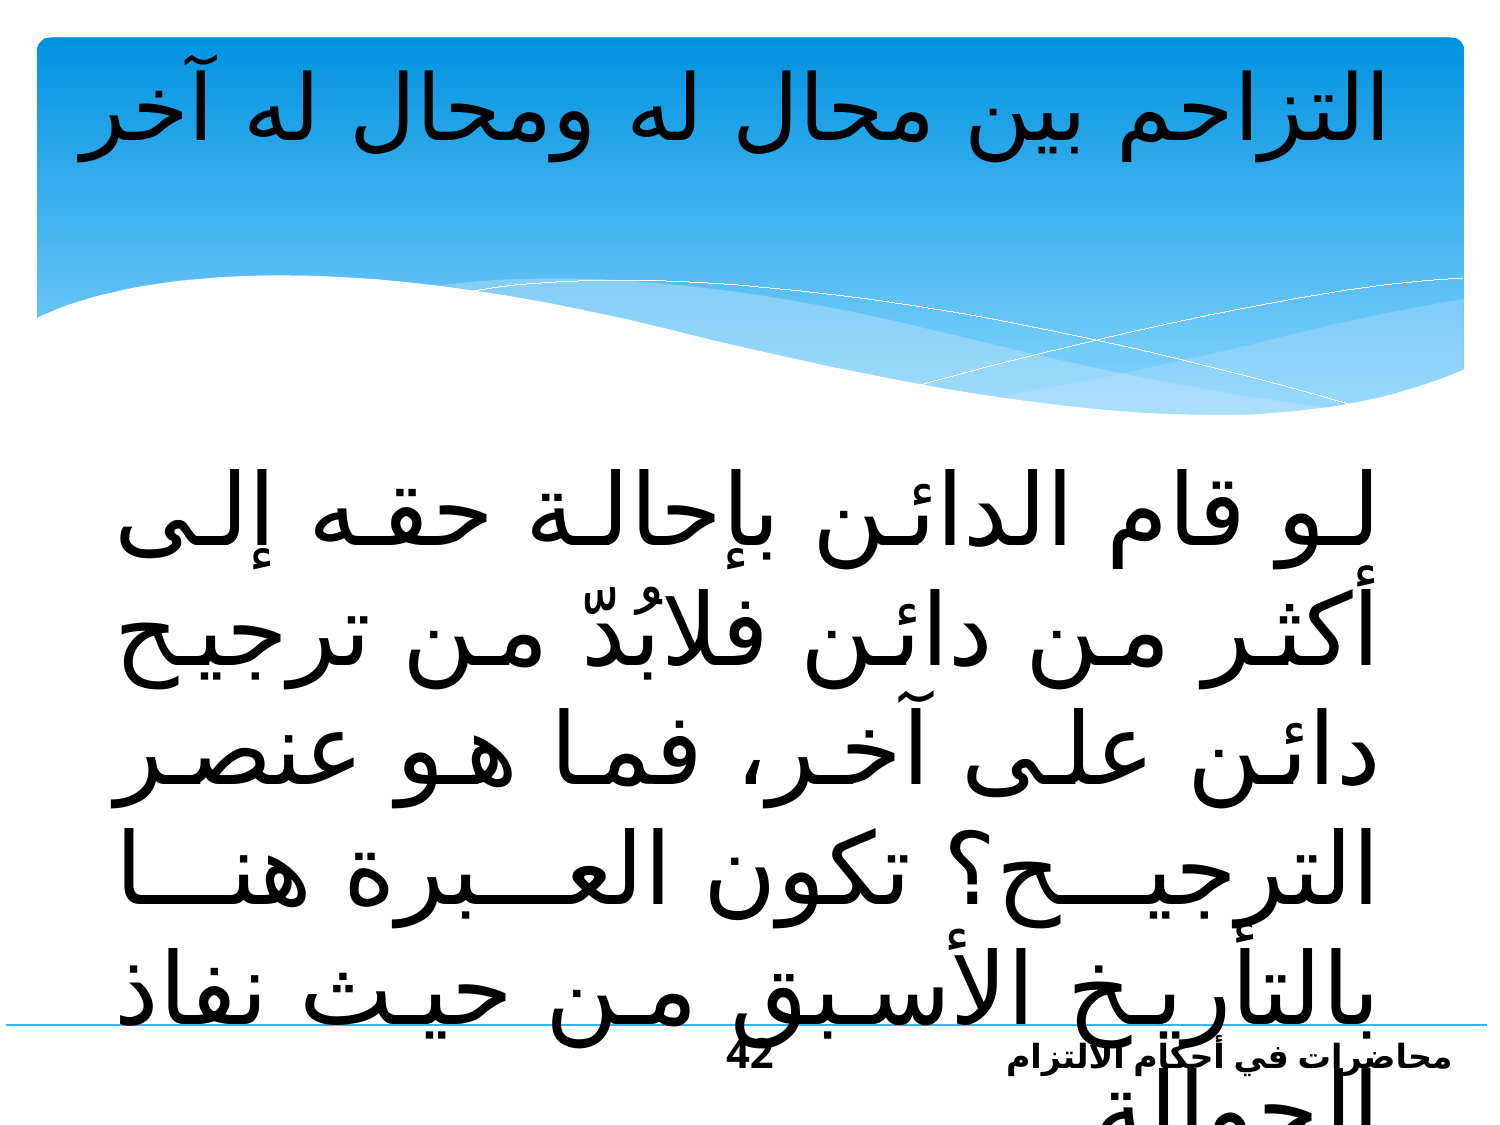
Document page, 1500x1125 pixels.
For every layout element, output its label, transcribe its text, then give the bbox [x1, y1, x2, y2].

slide_number محاضرات في أحكام الالتزام [847, 1025, 1469, 1086]
slide_number 42 [654, 1025, 846, 1086]
title التزاحم بين محال له ومحال له آخر [62, 37, 1413, 170]
list لو قام الدائن بإحالة حقه إلى أكثر من دائن فلابُدّ من ترجيح دائن على آخر، فما هو عنصر الترجيح؟ تكون العبرة هنا بالتأريخ الأسبق من حيث نفاذ الحوالة. [99, 437, 1397, 988]
